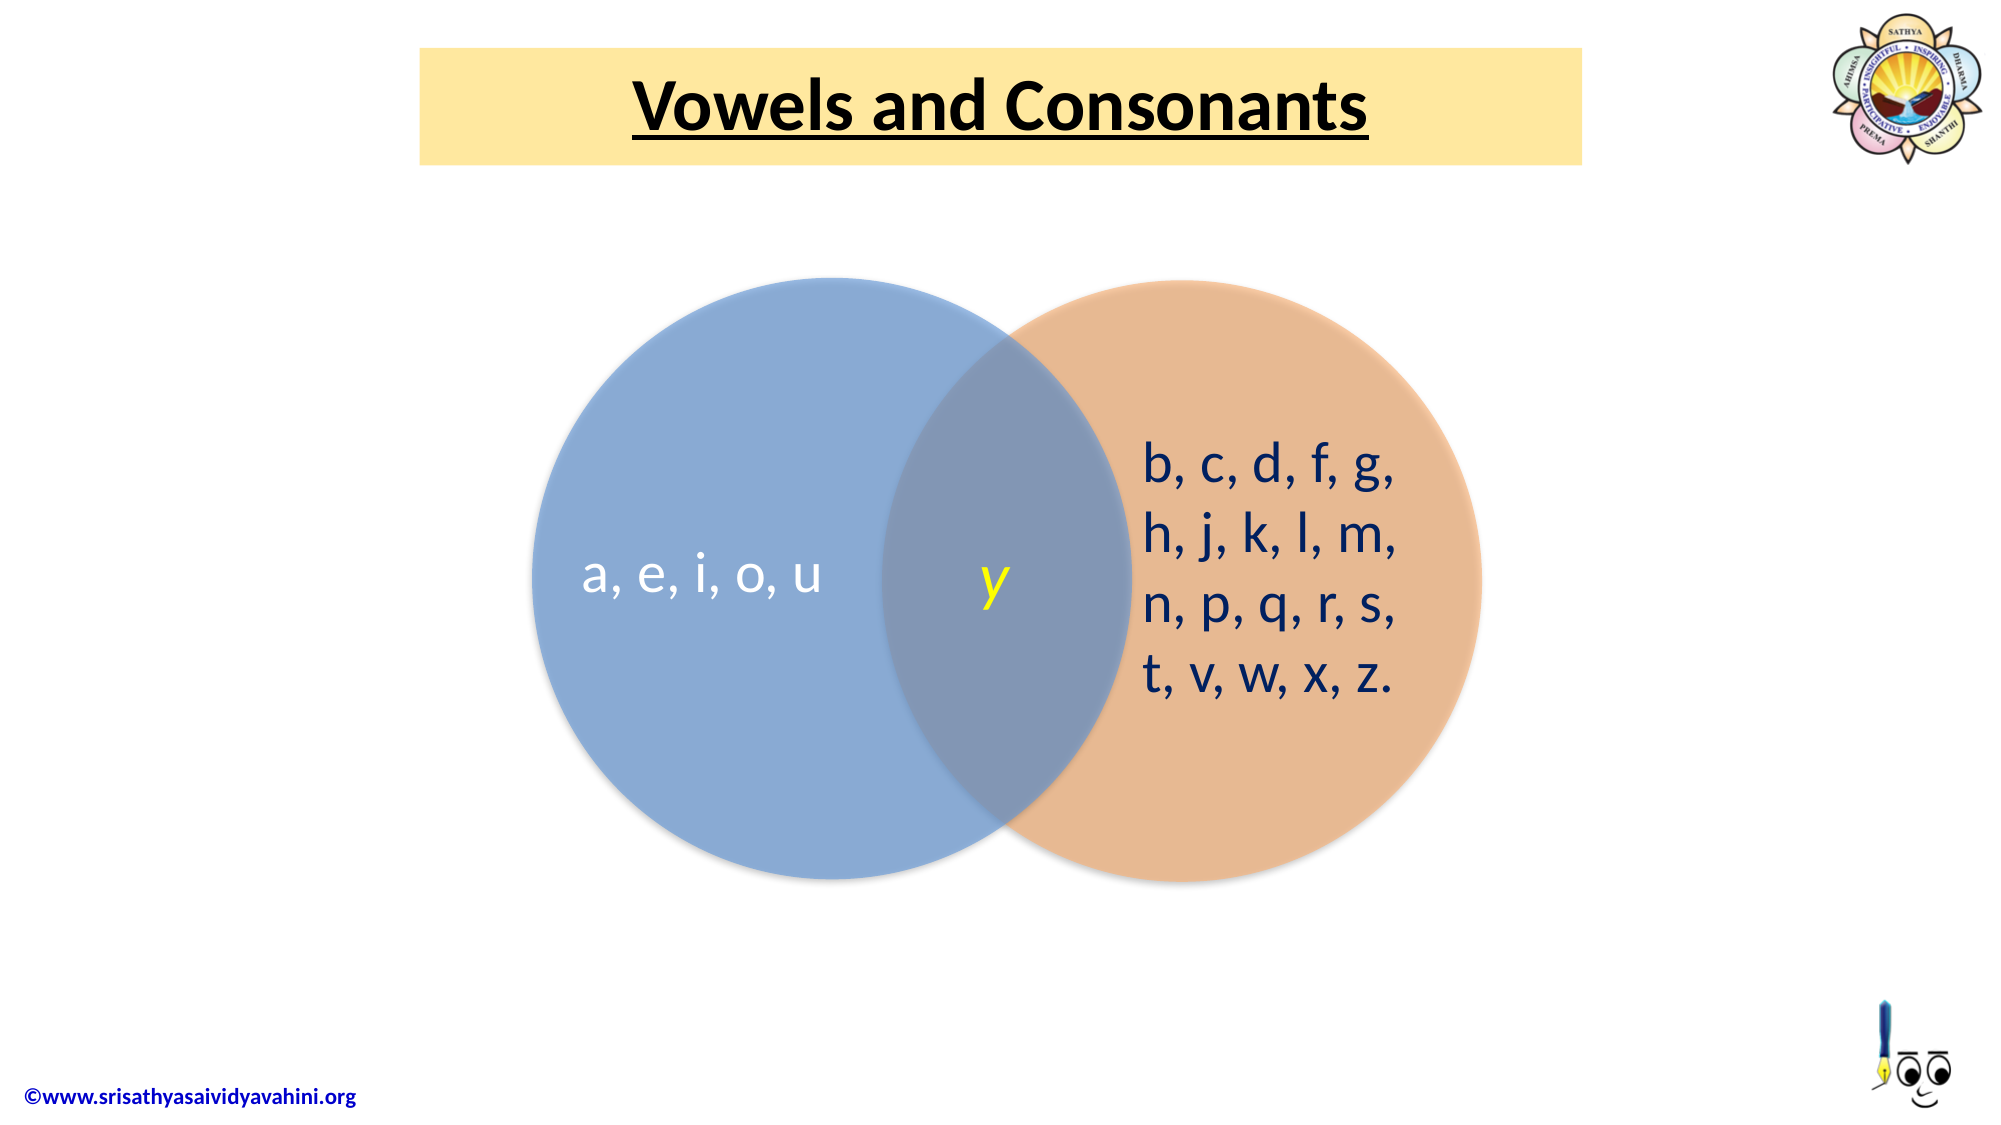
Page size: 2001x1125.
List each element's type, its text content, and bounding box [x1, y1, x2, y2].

text_box [532, 277, 1127, 880]
title Vowels and Consonants [419, 47, 1583, 166]
text_box [1010, 280, 1483, 882]
picture [1827, 10, 1986, 165]
text_box y [964, 525, 1031, 621]
text_box b, c, d, f, g, h, j, k, l, m, n, p, q, r, s, t, v, w, x, z. [1127, 416, 1423, 712]
picture [1815, 971, 1966, 1122]
text_box a, e, i, o, u [566, 527, 848, 612]
